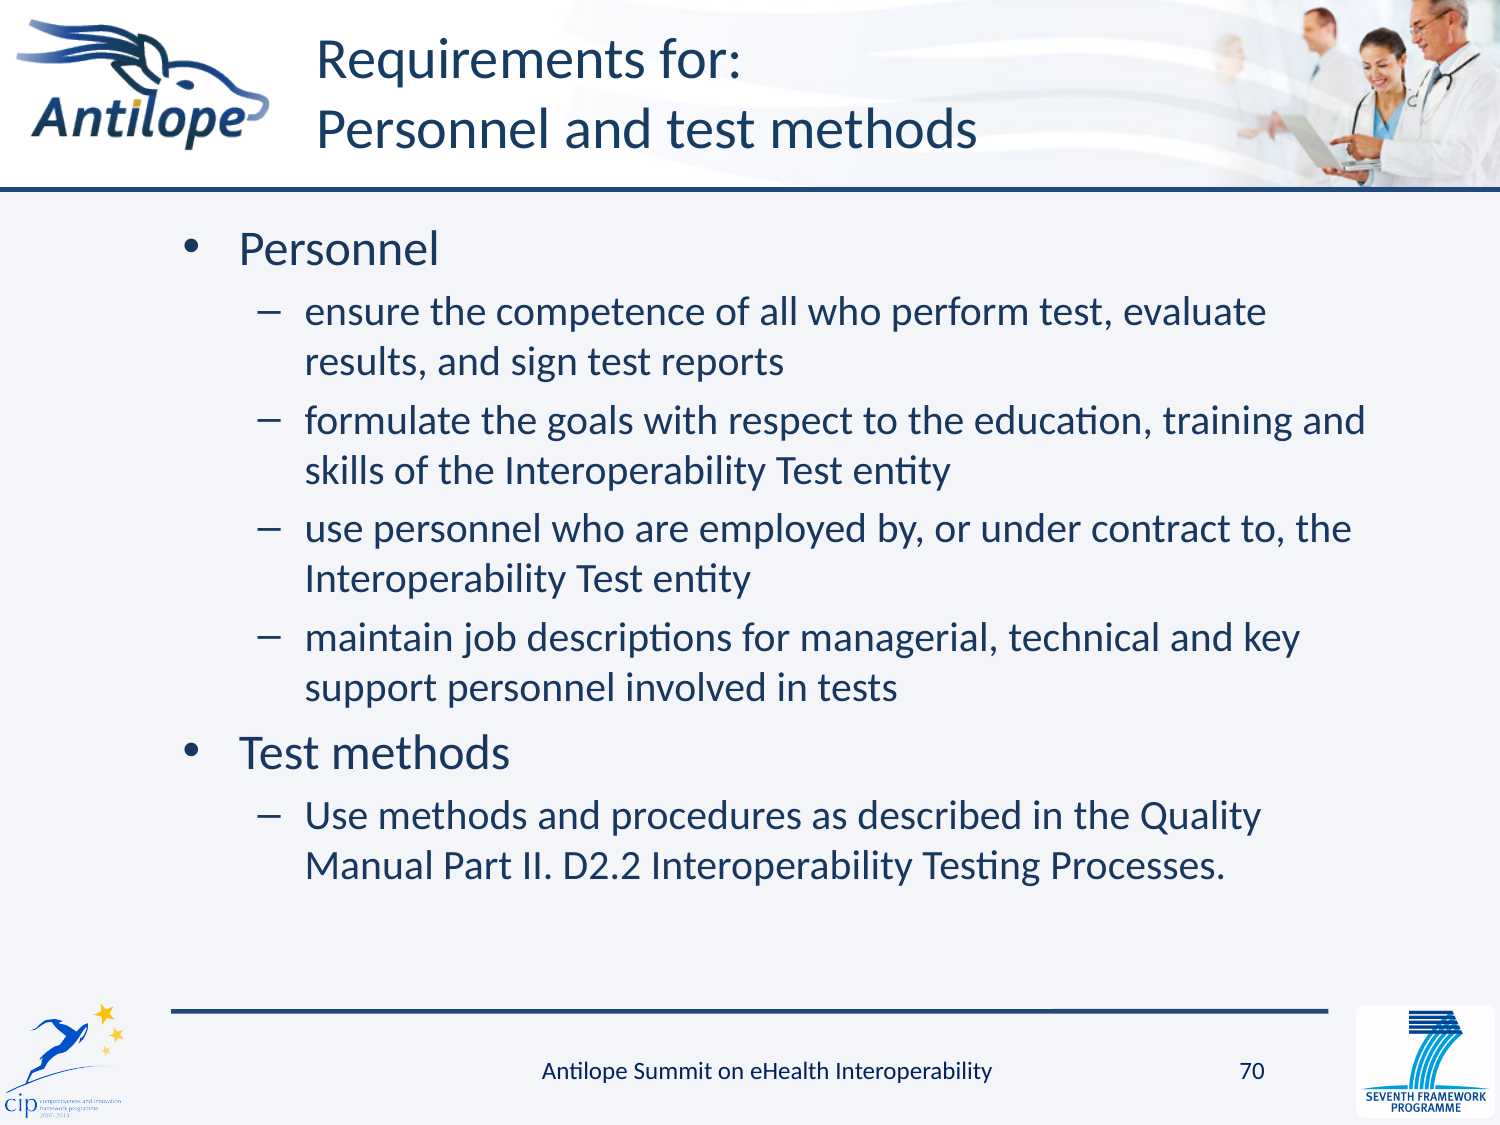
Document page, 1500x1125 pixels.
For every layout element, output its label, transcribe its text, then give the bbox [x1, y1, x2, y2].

picture [5, 1003, 124, 1118]
picture [0, 0, 1500, 187]
list Personnel ensure the competence of all who perform test, evaluate results, and sign test reports formulate the goals with respect to the education, training and skills of the Interoperability Test entity use personnel who are employed by, or under contract to, the Interoperability Test entity maintain job descriptions for managerial, technical and key support personnel involved in tests Test methods Use methods and procedures as described in the Quality Manual Part II. D2.2 Interoperability Testing Processes. [167, 208, 1412, 994]
footer Antilope Summit on eHealth Interoperability [395, 1046, 1140, 1107]
picture [1356, 1005, 1495, 1118]
slide_number 70 [1175, 1046, 1329, 1107]
title Requirements for: Personnel and test methods [301, 7, 1211, 173]
